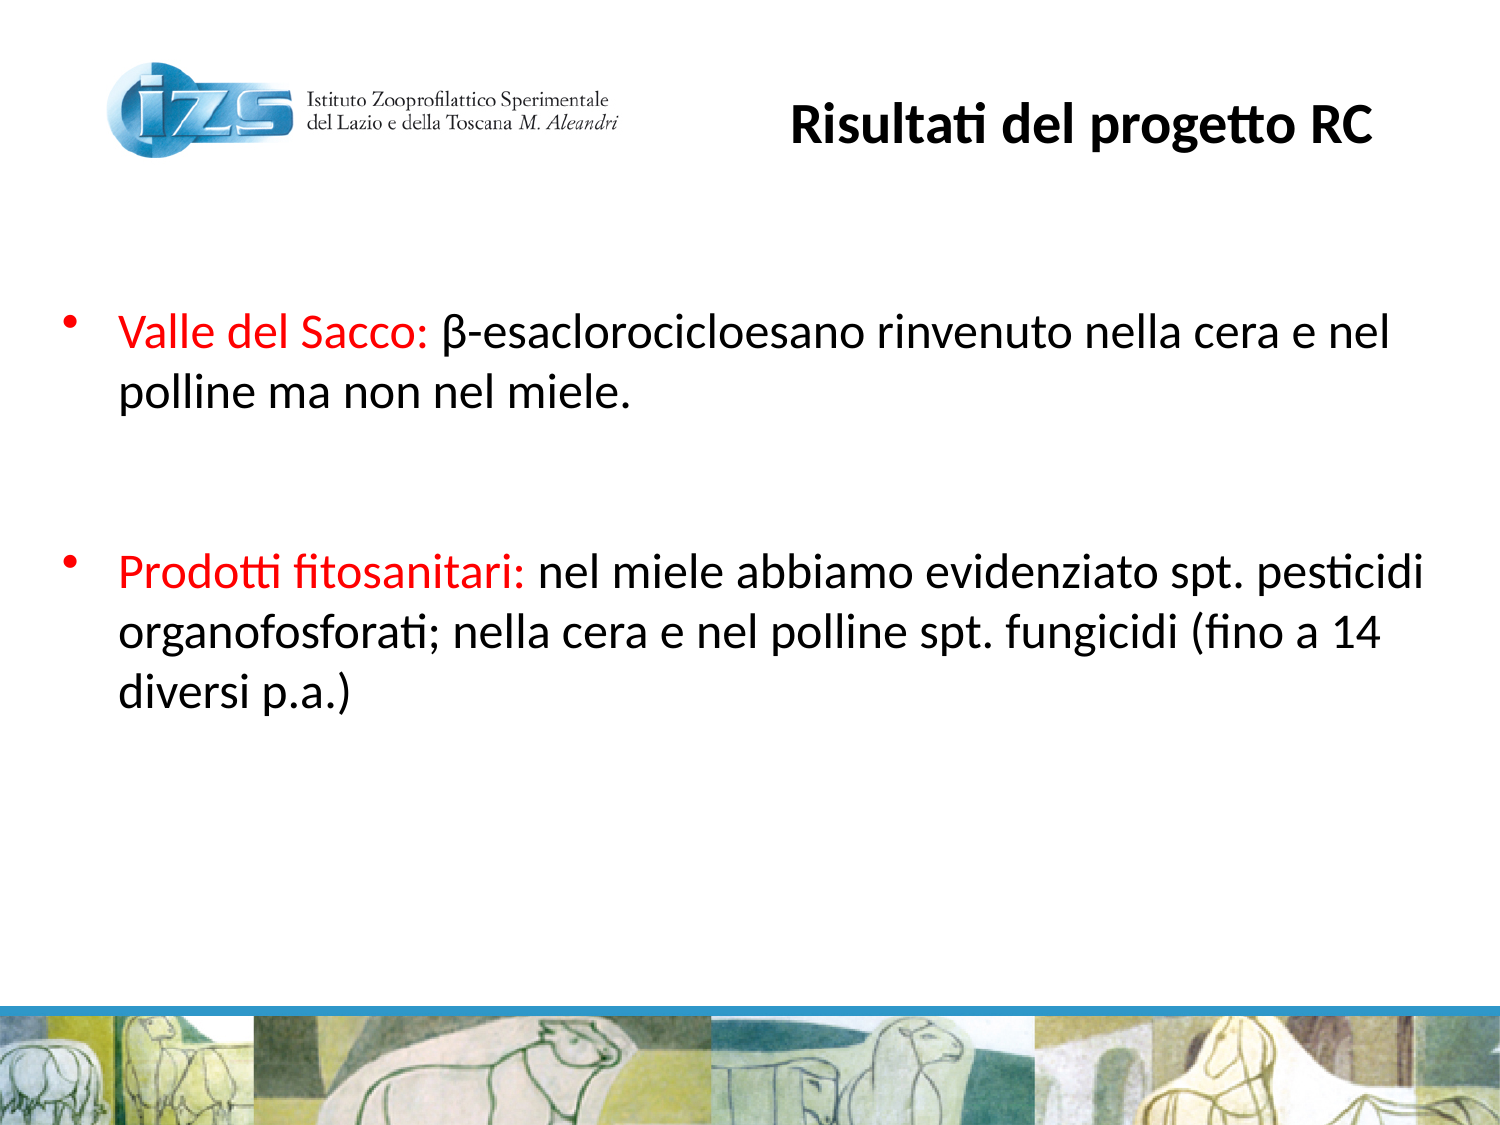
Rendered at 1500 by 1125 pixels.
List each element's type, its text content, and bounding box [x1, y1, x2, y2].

text_box Risultati del progetto RC [714, 78, 1388, 185]
text_box Valle del Sacco: β-esaclorocicloesano rinvenuto nella cera e nel polline ma non nel miele. Prodotti fitosanitari: nel miele abbiamo evidenziato spt. pesticidi organofosforati; nella cera e nel polline spt. fungicidi (fino a 14 diversi p.a.) [47, 290, 1500, 726]
picture [0, 0, 1500, 1125]
